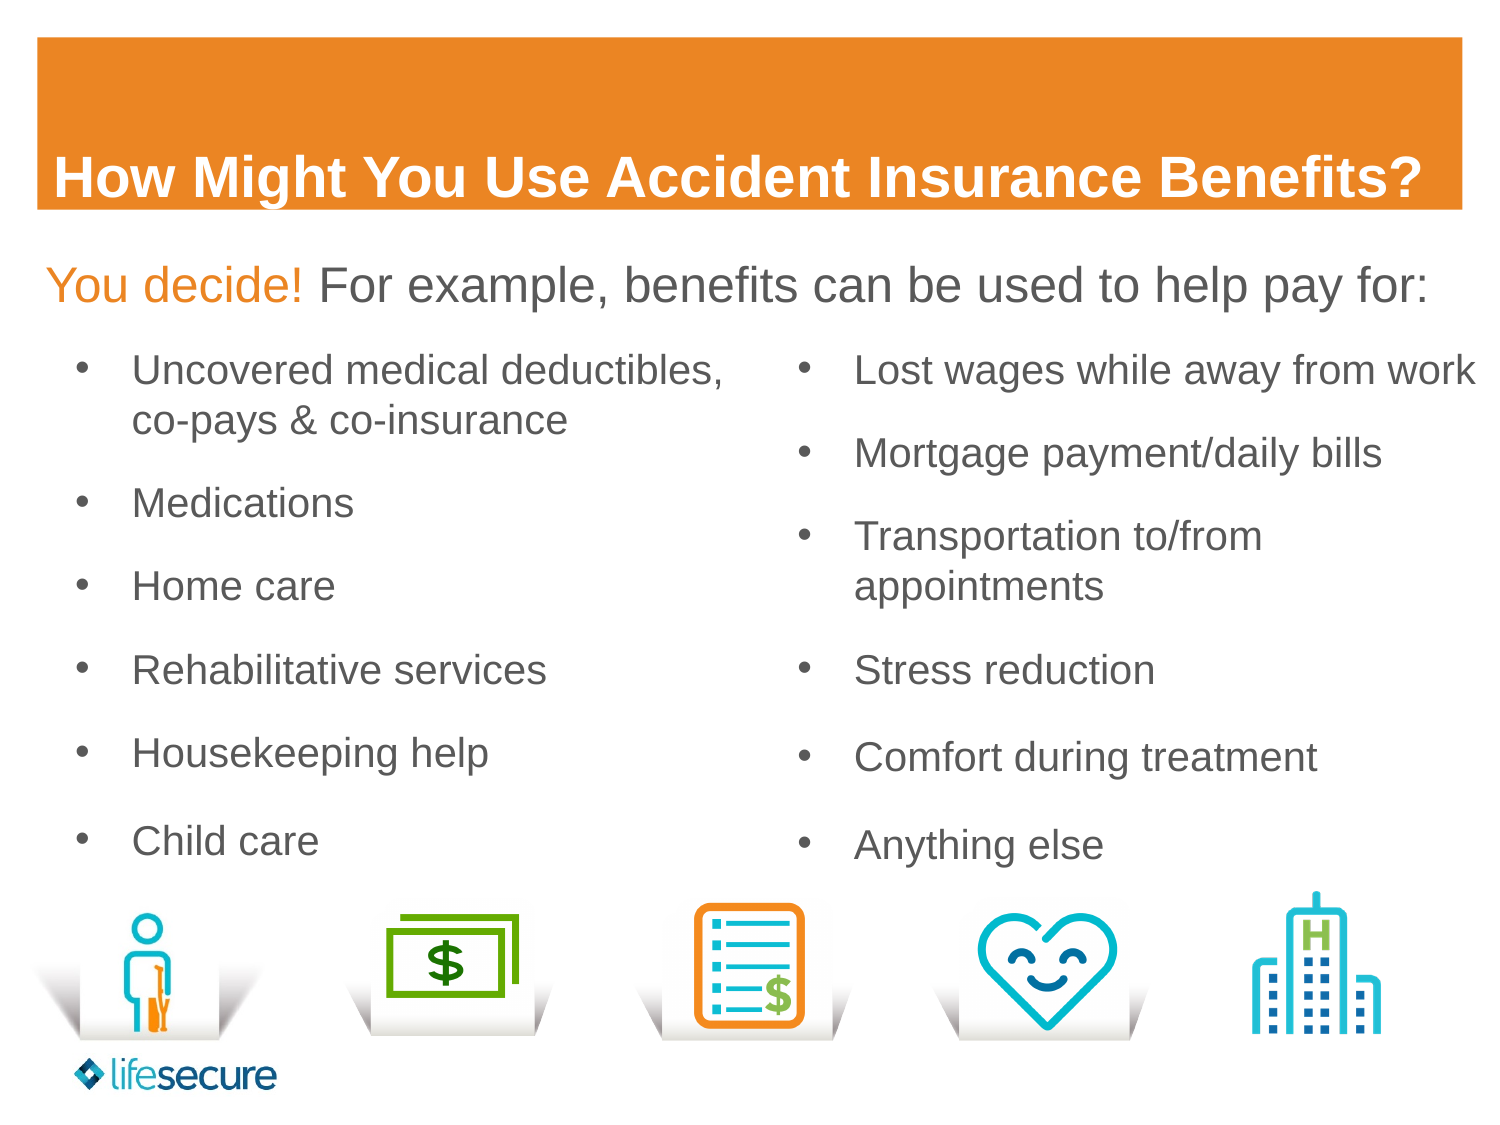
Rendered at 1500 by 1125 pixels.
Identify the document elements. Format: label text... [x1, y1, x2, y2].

text_box You decide! For example, benefits can be used to help pay for: [30, 244, 1456, 365]
text_box Uncovered medical deductibles, co-pays & co-insurance Medications Home care Rehabilitative services Housekeeping help Child care [60, 365, 750, 975]
picture [928, 889, 1156, 1051]
picture [1236, 882, 1397, 1043]
picture [631, 889, 859, 1051]
title How Might You Use Accident Insurance Benefits? [23, 138, 1438, 225]
picture [341, 890, 560, 1045]
picture [30, 899, 266, 1045]
picture [72, 1053, 279, 1097]
text_box Lost wages while away from work Mortgage payment/daily bills Transportation to/from appointments Stress reduction Comfort during treatment Anything else [782, 335, 1500, 975]
